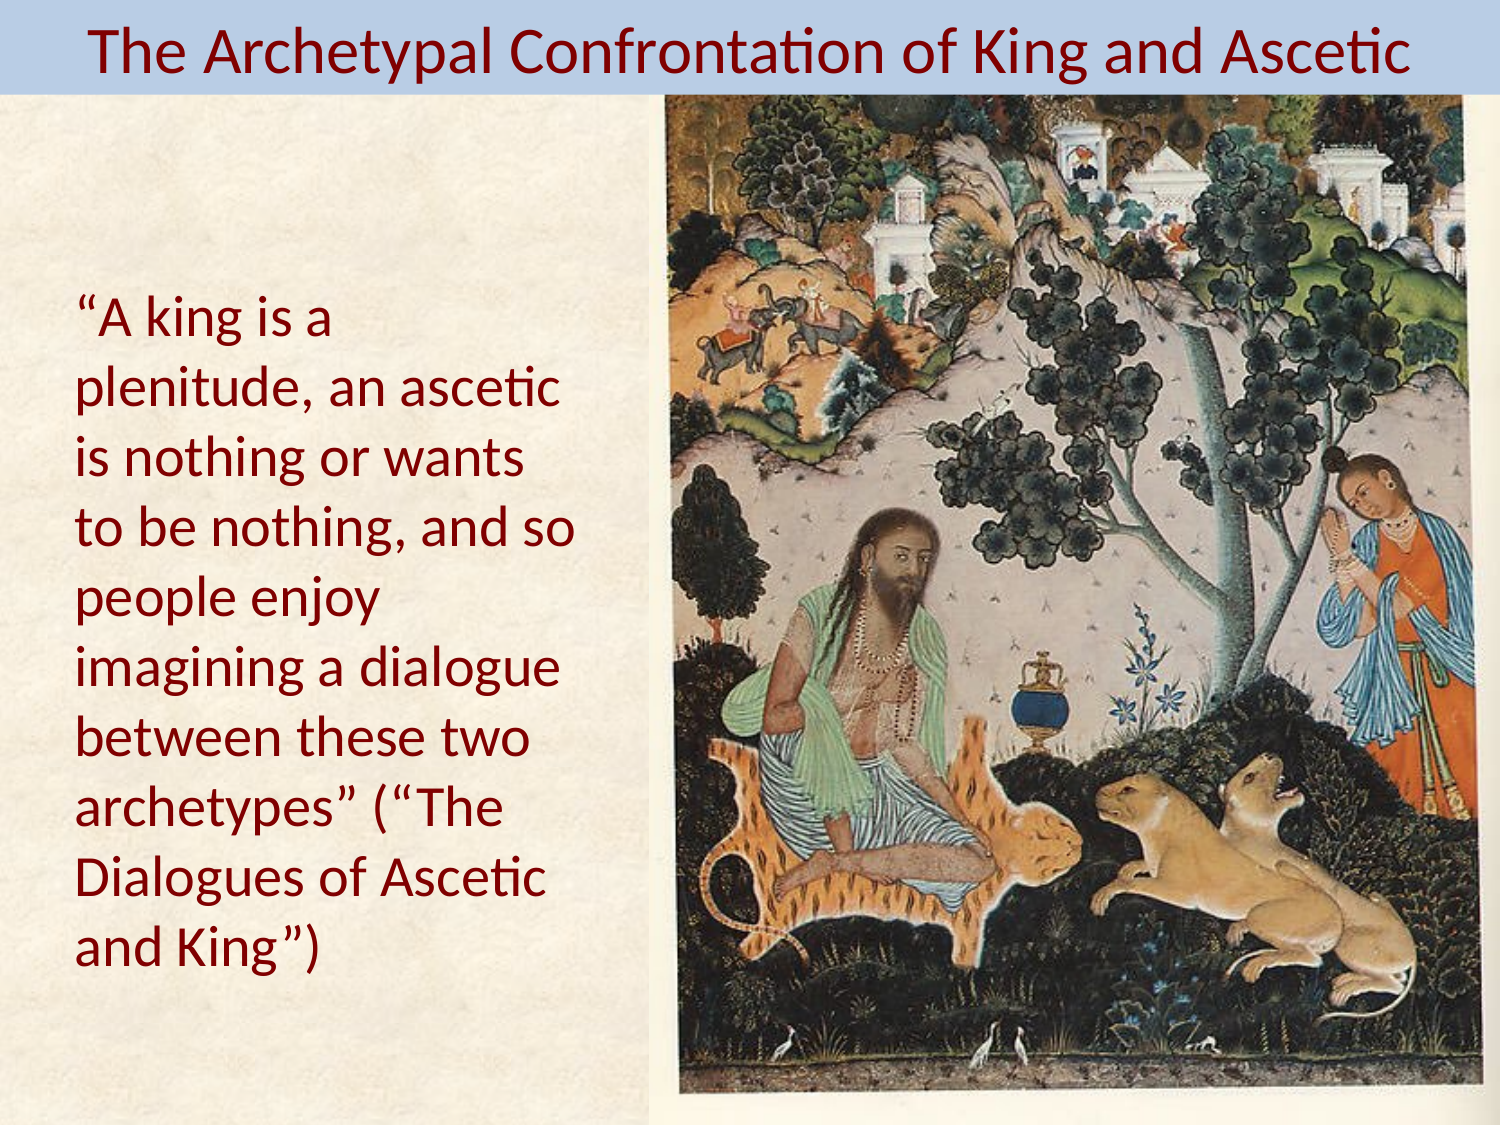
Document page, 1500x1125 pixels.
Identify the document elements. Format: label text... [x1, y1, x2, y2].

picture [648, 0, 1500, 1125]
text_box The Archetypal Confrontation of King and Ascetic [0, 0, 646, 95]
text_box “A king is a plenitude, an ascetic is nothing or wants to be nothing, and so people enjoy imagining a dialogue between these two archetypes” (“The Dialogues of Ascetic and King”) [59, 270, 601, 986]
